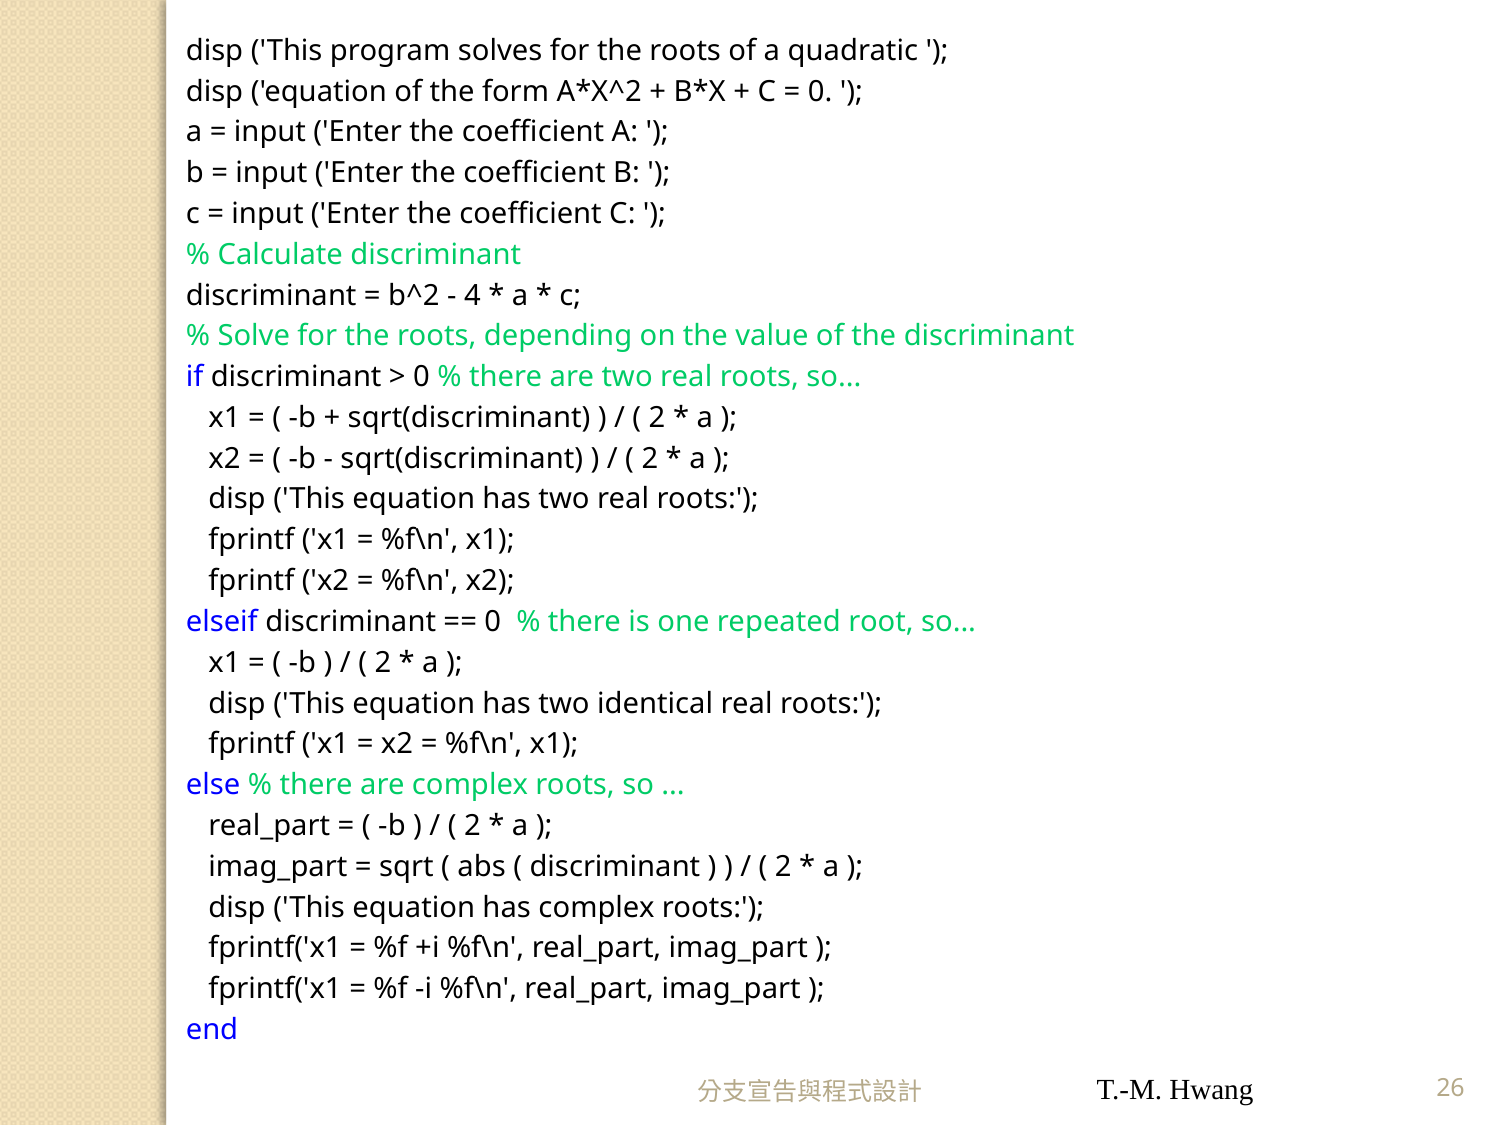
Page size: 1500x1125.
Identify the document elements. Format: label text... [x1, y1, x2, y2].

slide_number 分支宣告與程式設計 [587, 1094, 937, 1113]
text_box disp ('This program solves for the roots of a quadratic '); disp ('equation of the form A*X^2 + B*X + C = 0. '); a = input ('Enter the coefficient A: '); b = input ('Enter the coefficient B: '); c = input ('Enter the coefficient C: '); % Calculate discriminant discriminant = b^2 - 4 * a * c; % Solve for the roots, depending on the value of the discriminant if discriminant > 0 % there are two real roots, so... x1 = ( -b + sqrt(discriminant) ) / ( 2 * a ); x2 = ( -b - sqrt(discriminant) ) / ( 2 * a ); disp ('This equation has two real roots:'); fprintf ('x1 = %f\n', x1); fprintf ('x2 = %f\n', x2); elseif discriminant == 0 % there is one repeated root, so... x1 = ( -b ) / ( 2 * a ); disp ('This equation has two identical real roots:'); fprintf ('x1 = x2 = %f\n', x1); else % there are complex roots, so ... real_part = ( -b ) / ( 2 * a ); imag_part = sqrt ( abs ( discriminant ) ) / ( 2 * a ); disp ('This equation has complex roots:'); fprintf('x1 = %f +i %f\n', real_part, imag_part ); fprintf('x1 = %f -i %f\n', real_part, imag_part ); end [171, 23, 1365, 1094]
slide_number 26 [1413, 1034, 1488, 1113]
footer T.-M. Hwang [937, 1034, 1413, 1113]
